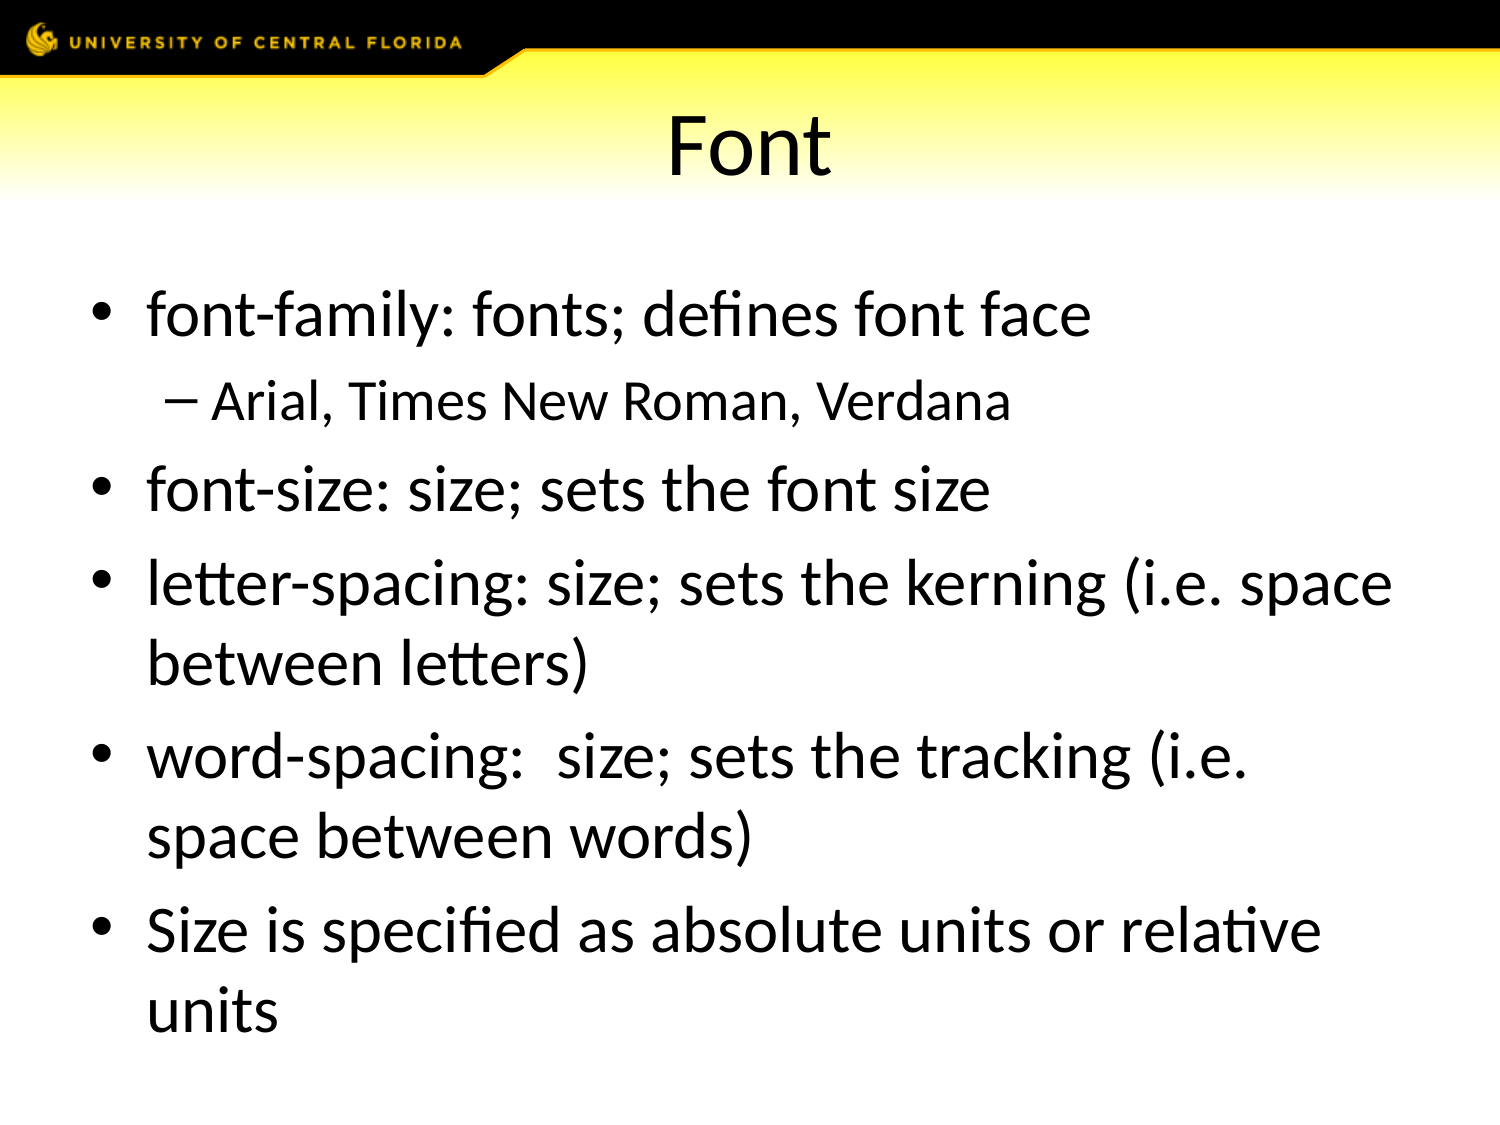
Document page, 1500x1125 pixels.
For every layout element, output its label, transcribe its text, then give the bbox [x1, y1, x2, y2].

title Font [75, 45, 1425, 233]
list font-family: fonts; defines font face Arial, Times New Roman, Verdana font-size: size; sets the font size letter-spacing: size; sets the kerning (i.e. space between letters) word-spacing: size; sets the tracking (i.e. space between words) Size is specified as absolute units or relative units [75, 262, 1425, 1125]
picture [0, 0, 484, 74]
